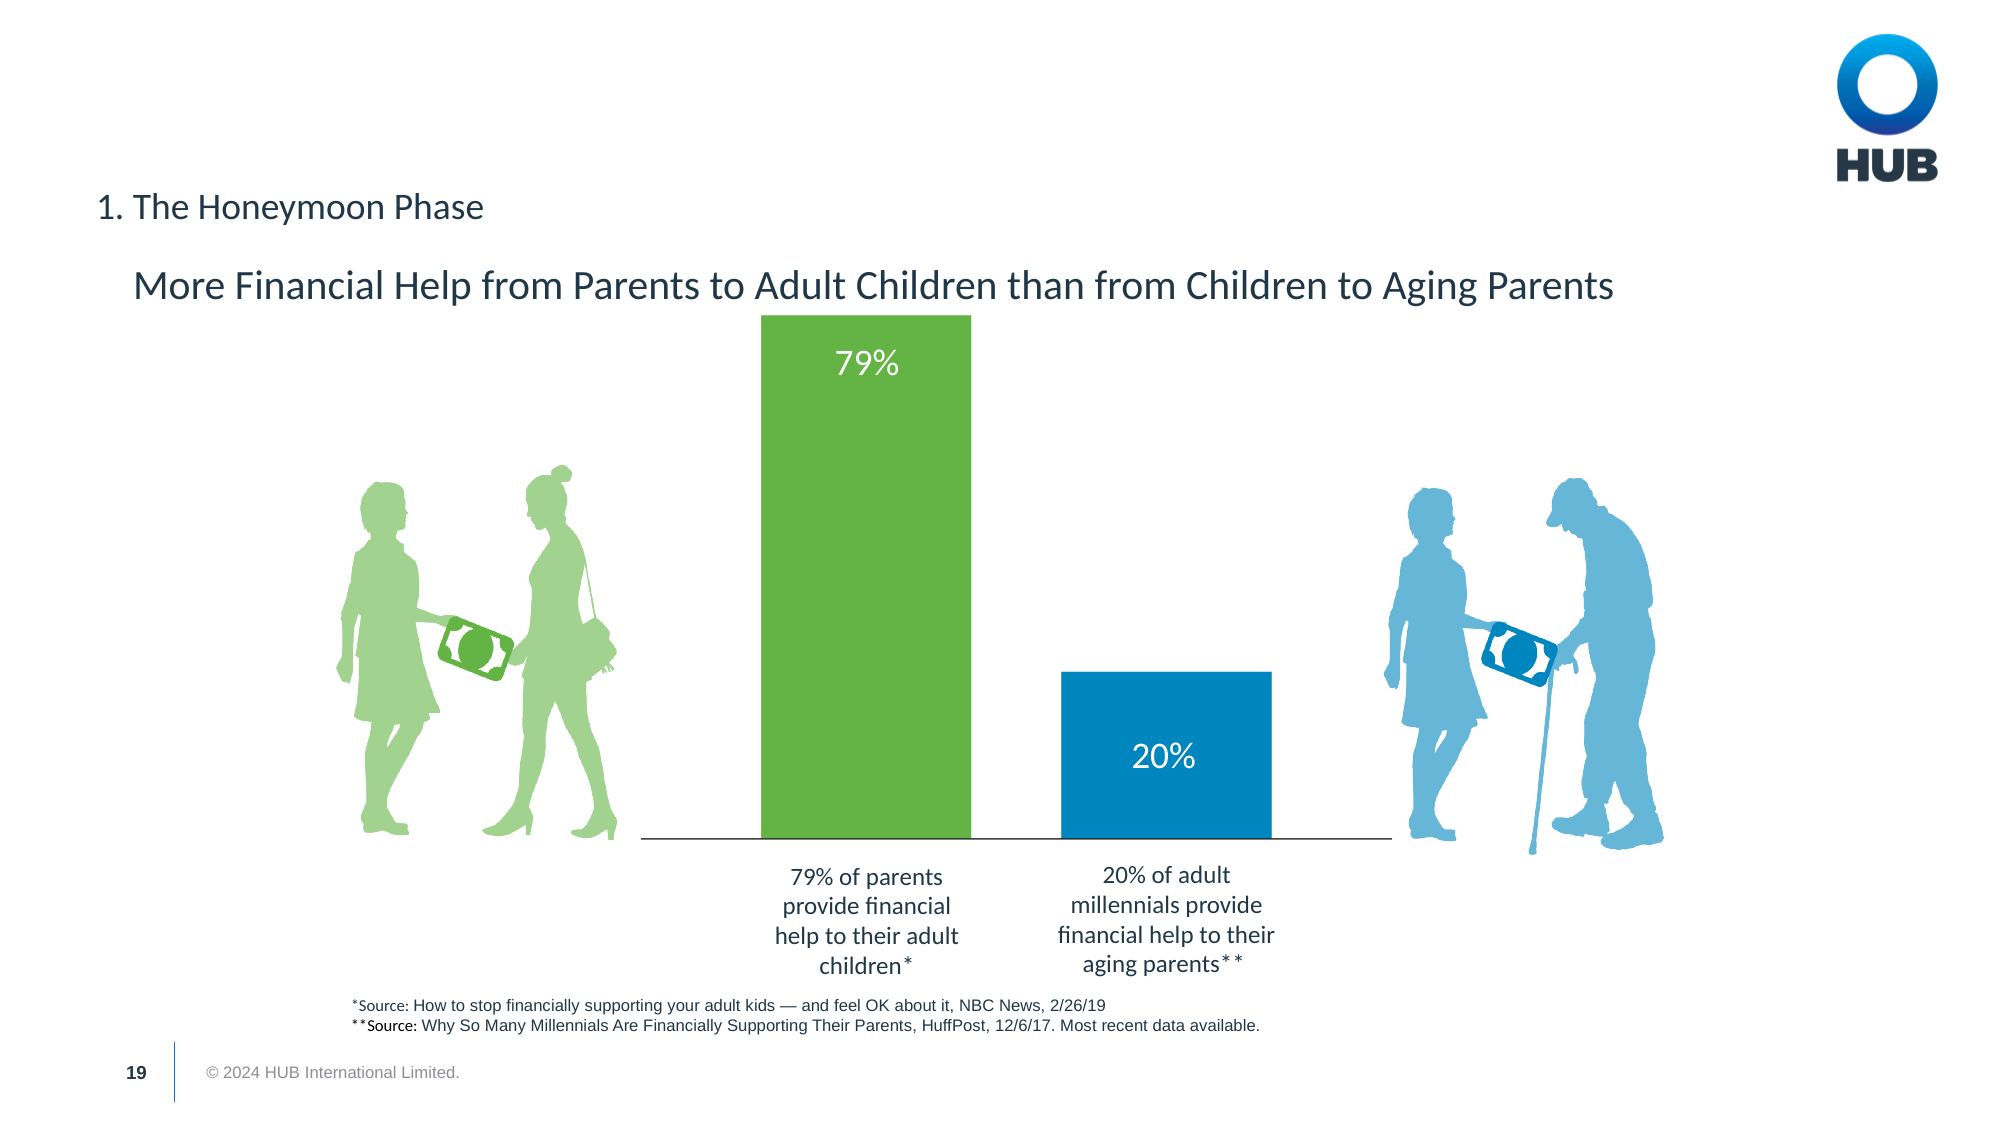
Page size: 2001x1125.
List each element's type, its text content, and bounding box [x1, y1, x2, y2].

text_box More Financial Help from Parents to Adult Children than from Children to Aging Parents [118, 250, 1914, 316]
picture [1782, 2, 1992, 213]
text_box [336, 315, 1664, 855]
text_box 79% of parents provide financial help to their adult children* [757, 855, 977, 987]
text_box 20% of adult millennials provide financial help to their aging parents** [1034, 855, 1300, 986]
text_box *Source: How to stop financially supporting your adult kids — and feel OK about it, NBC News, 2/26/19 **Source: Why So Many Millennials Are Financially Supporting Their Parents, HuffPost, 12/6/17. Most recent data available. [336, 987, 1334, 1082]
